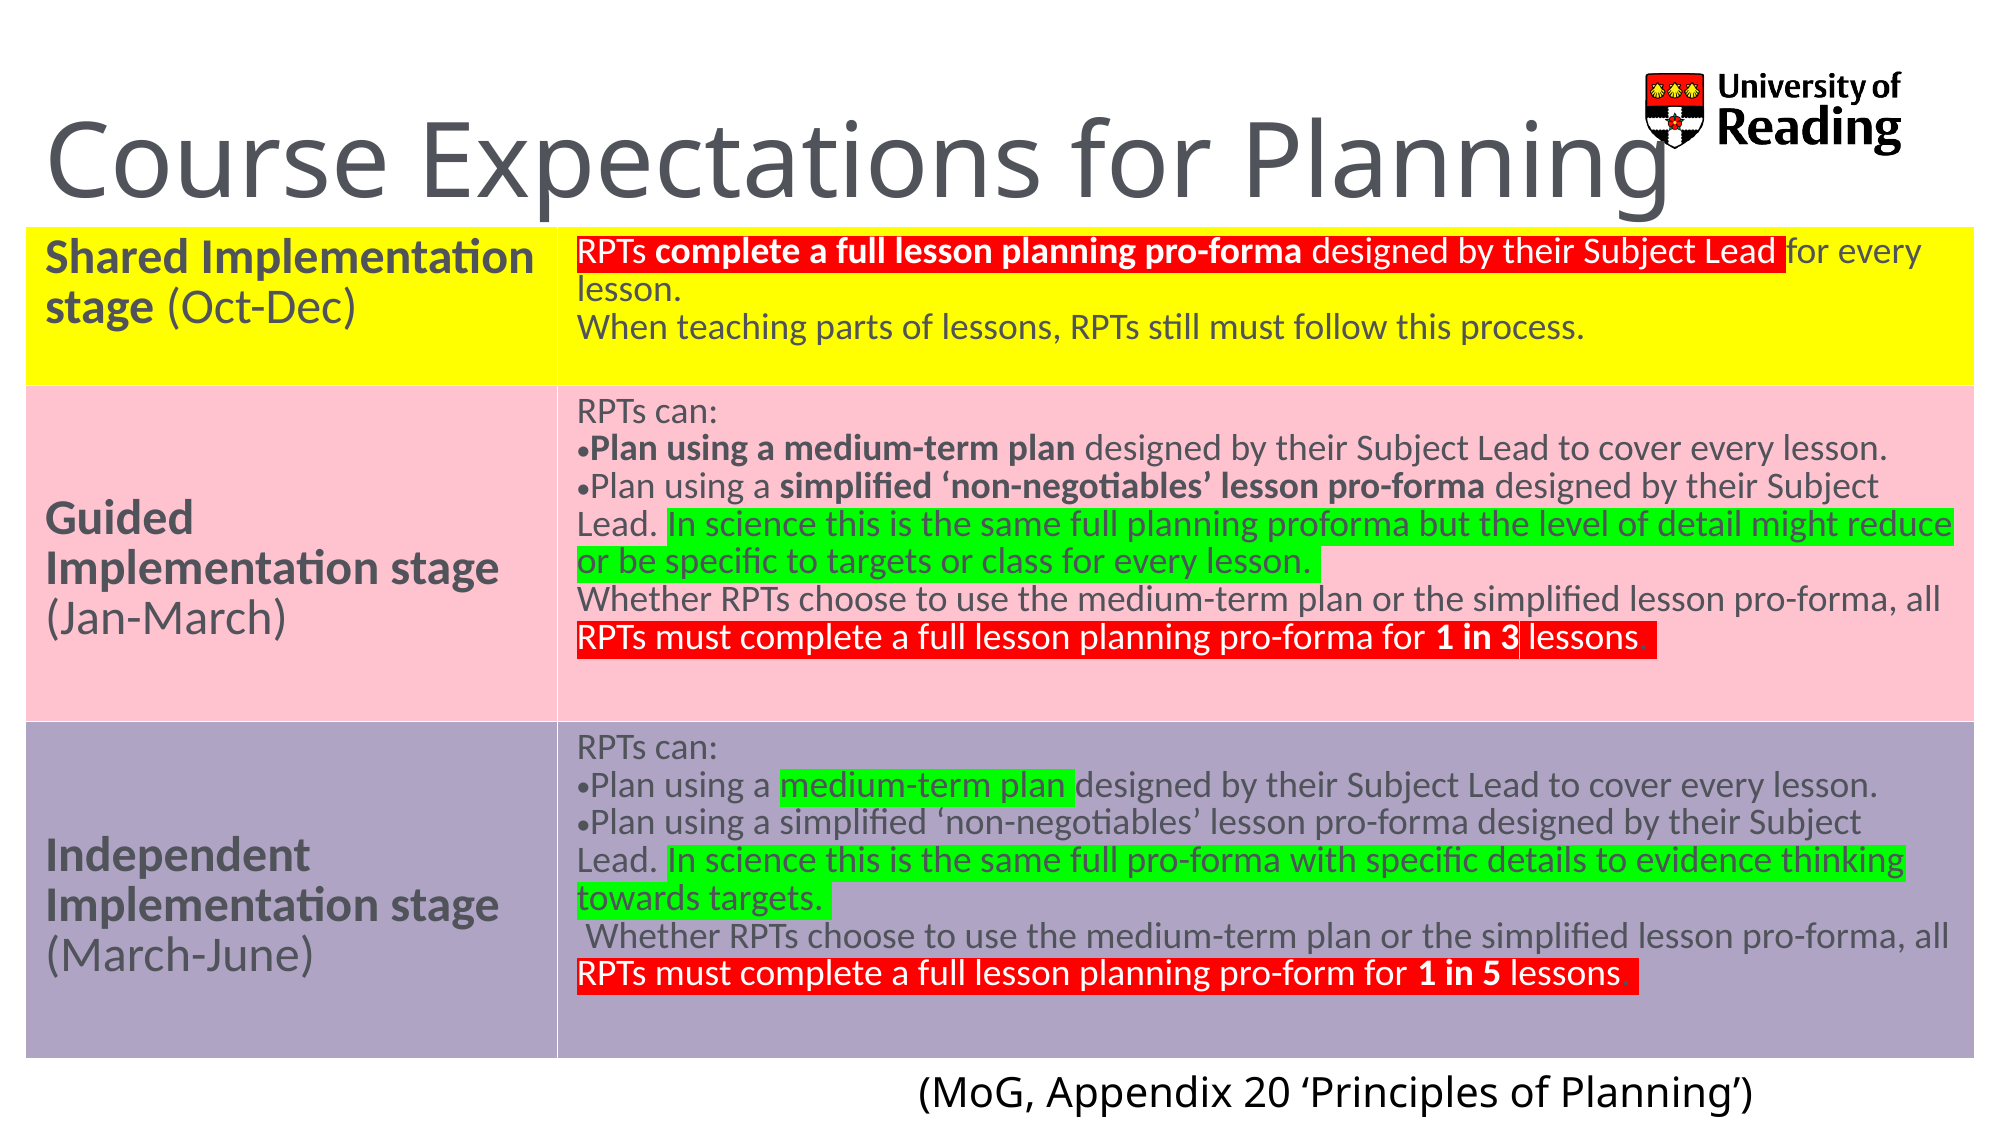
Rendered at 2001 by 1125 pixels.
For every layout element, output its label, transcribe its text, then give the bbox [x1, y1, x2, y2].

table_cell RPTs can: Plan using a medium-term plan designed by their Subject Lead to cover every lesson. Plan using a simplified ‘non-negotiables’ lesson pro-forma designed by their Subject Lead. In science this is the same full planning proforma but the level of detail might reduce or be specific to targets or class for every lesson. Whether RPTs choose to use the medium-term plan or the simplified lesson pro-forma, all RPTs must complete a full lesson planning pro-forma for 1 in 3 lessons. [558, 386, 1974, 721]
table_header RPTs complete a full lesson planning pro-forma designed by their Subject Lead for every lesson. When teaching parts of lessons, RPTs still must follow this process. [558, 227, 1974, 385]
table_cell Independent Implementation stage (March-June) [26, 722, 557, 1058]
title Course Expectations for Planning [29, 73, 1755, 226]
picture [1645, 71, 1902, 156]
table_header Shared Implementation stage (Oct-Dec) [26, 227, 557, 385]
text_box (MoG, Appendix 20 ‘Principles of Planning’) [903, 1058, 1889, 1123]
table_cell Guided Implementation stage (Jan-March) [26, 386, 557, 721]
table_cell RPTs can: Plan using a medium-term plan designed by their Subject Lead to cover every lesson. Plan using a simplified ‘non-negotiables’ lesson pro-forma designed by their Subject Lead. In science this is the same full pro-forma with specific details to evidence thinking towards targets. Whether RPTs choose to use the medium-term plan or the simplified lesson pro-forma, all RPTs must complete a full lesson planning pro-form for 1 in 5 lessons. [558, 722, 1974, 1058]
